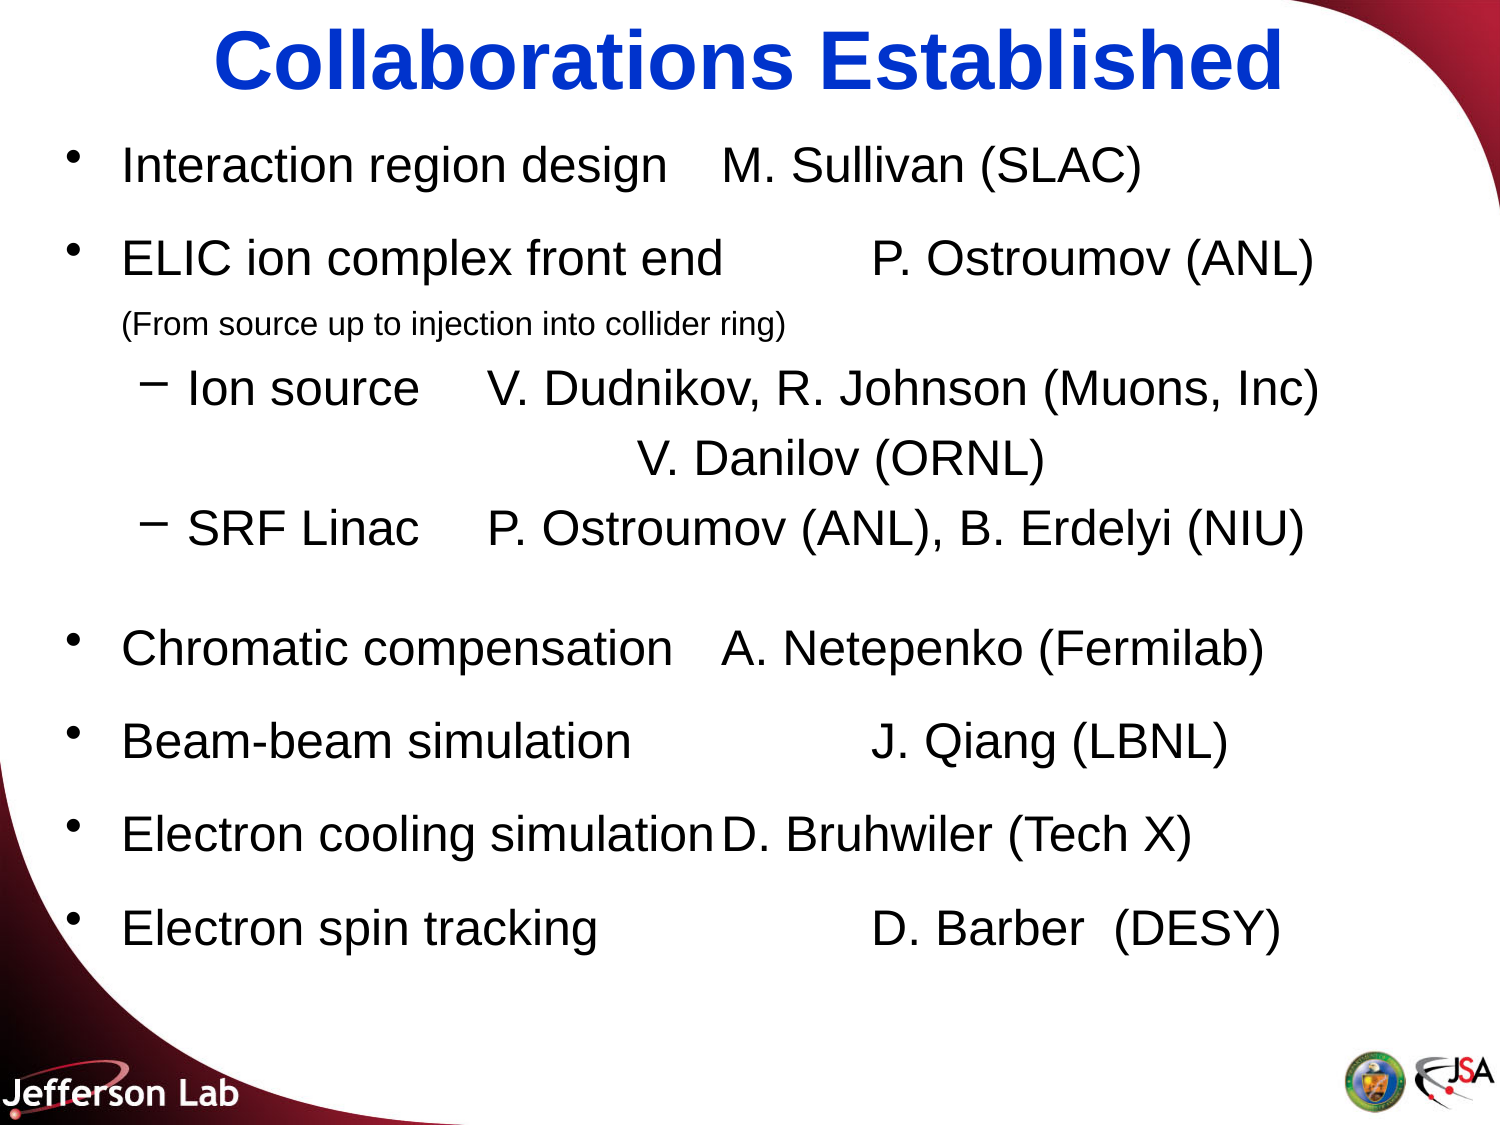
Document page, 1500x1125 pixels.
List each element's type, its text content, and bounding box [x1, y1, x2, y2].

list Interaction region design M. Sullivan (SLAC) ELIC ion complex front end P. Ostroumov (ANL) (From source up to injection into collider ring) Ion source V. Dudnikov, R. Johnson (Muons, Inc) V. Danilov (ORNL) SRF Linac P. Ostroumov (ANL), B. Erdelyi (NIU) Chromatic compensation A. Netepenko (Fermilab) Beam-beam simulation J. Qiang (LBNL) Electron cooling simulation D. Bruhwiler (Tech X) Electron spin tracking D. Barber (DESY) [49, 124, 1451, 976]
title Collaborations Established [0, 0, 1500, 113]
picture [0, 113, 1500, 1125]
